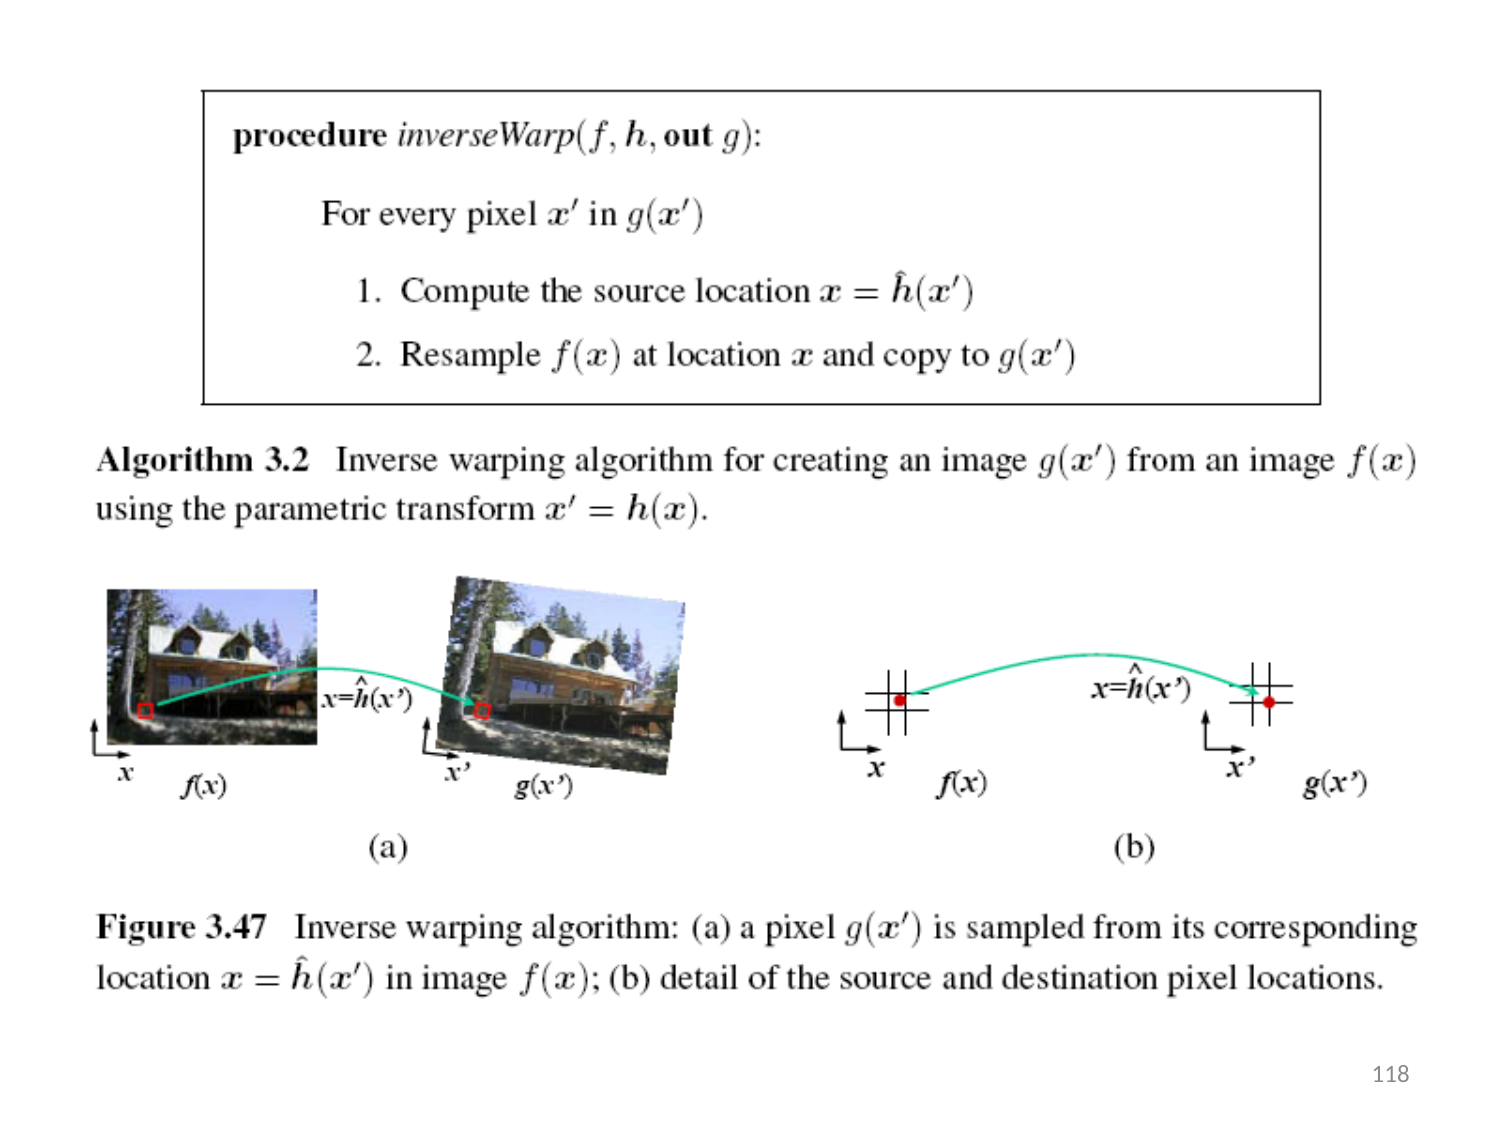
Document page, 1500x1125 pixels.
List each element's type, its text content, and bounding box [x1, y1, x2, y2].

slide_number 118 [1074, 1042, 1425, 1103]
picture [8, 66, 1483, 1012]
